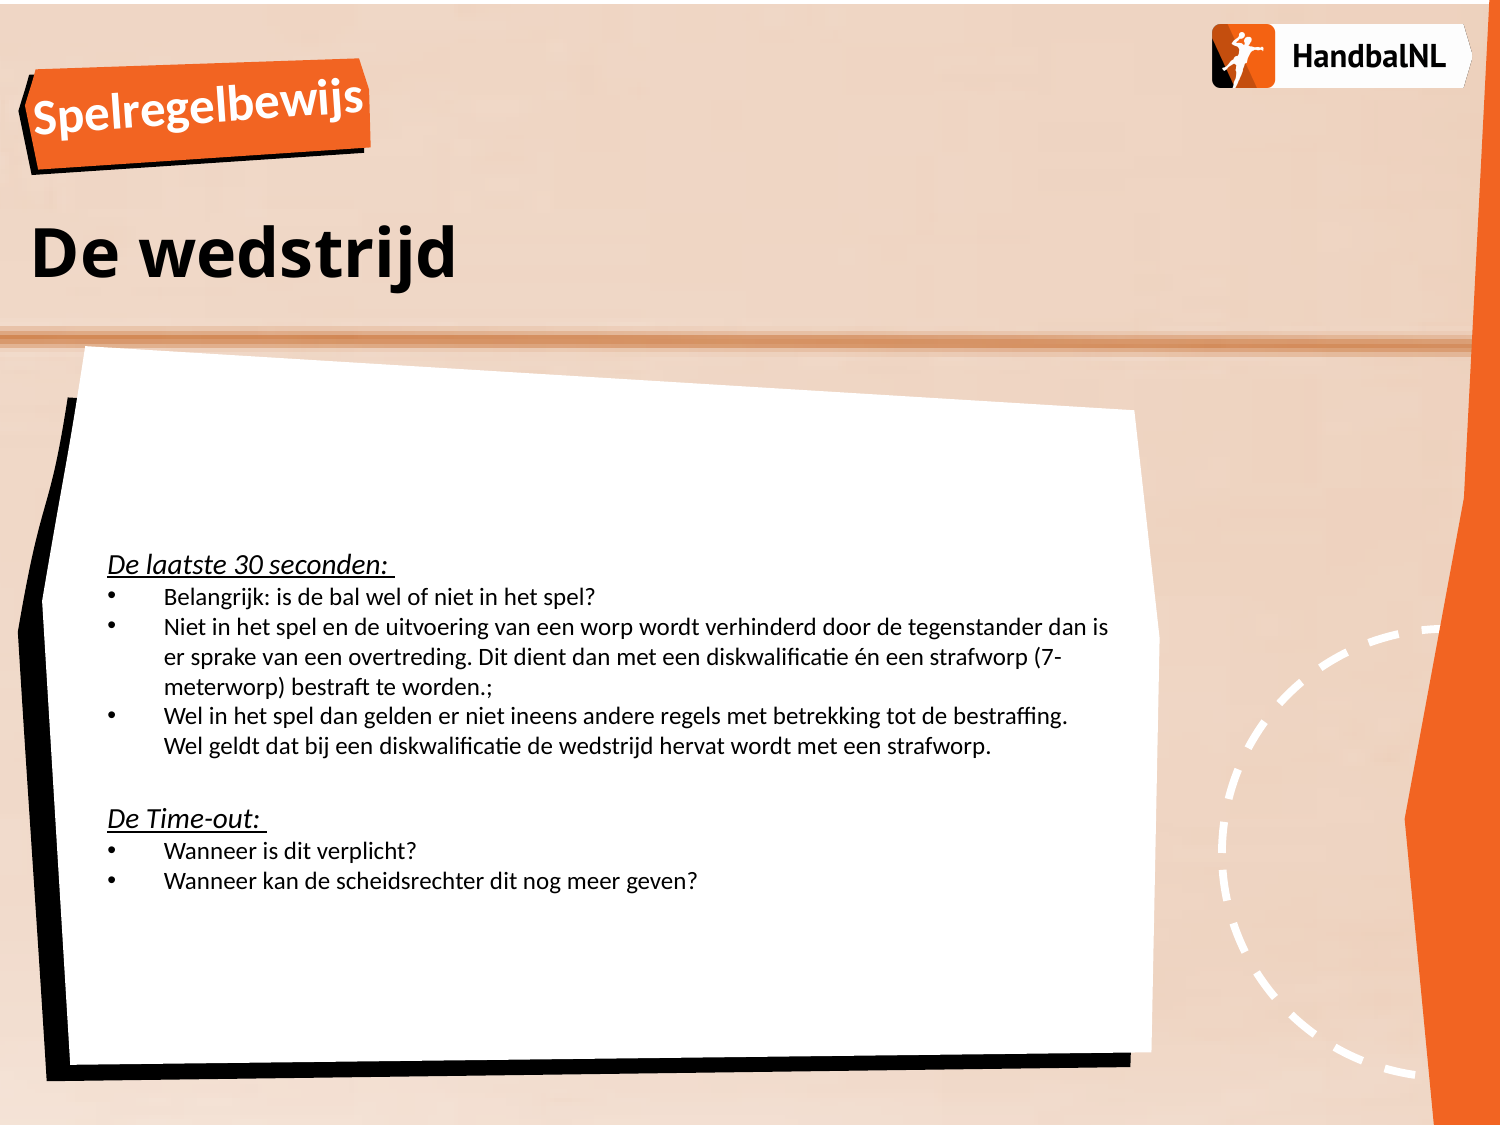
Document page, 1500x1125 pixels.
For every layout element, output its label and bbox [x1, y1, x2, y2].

picture [0, 0, 1500, 1125]
text_box [17, 349, 1159, 1087]
text_box [20, 60, 371, 168]
